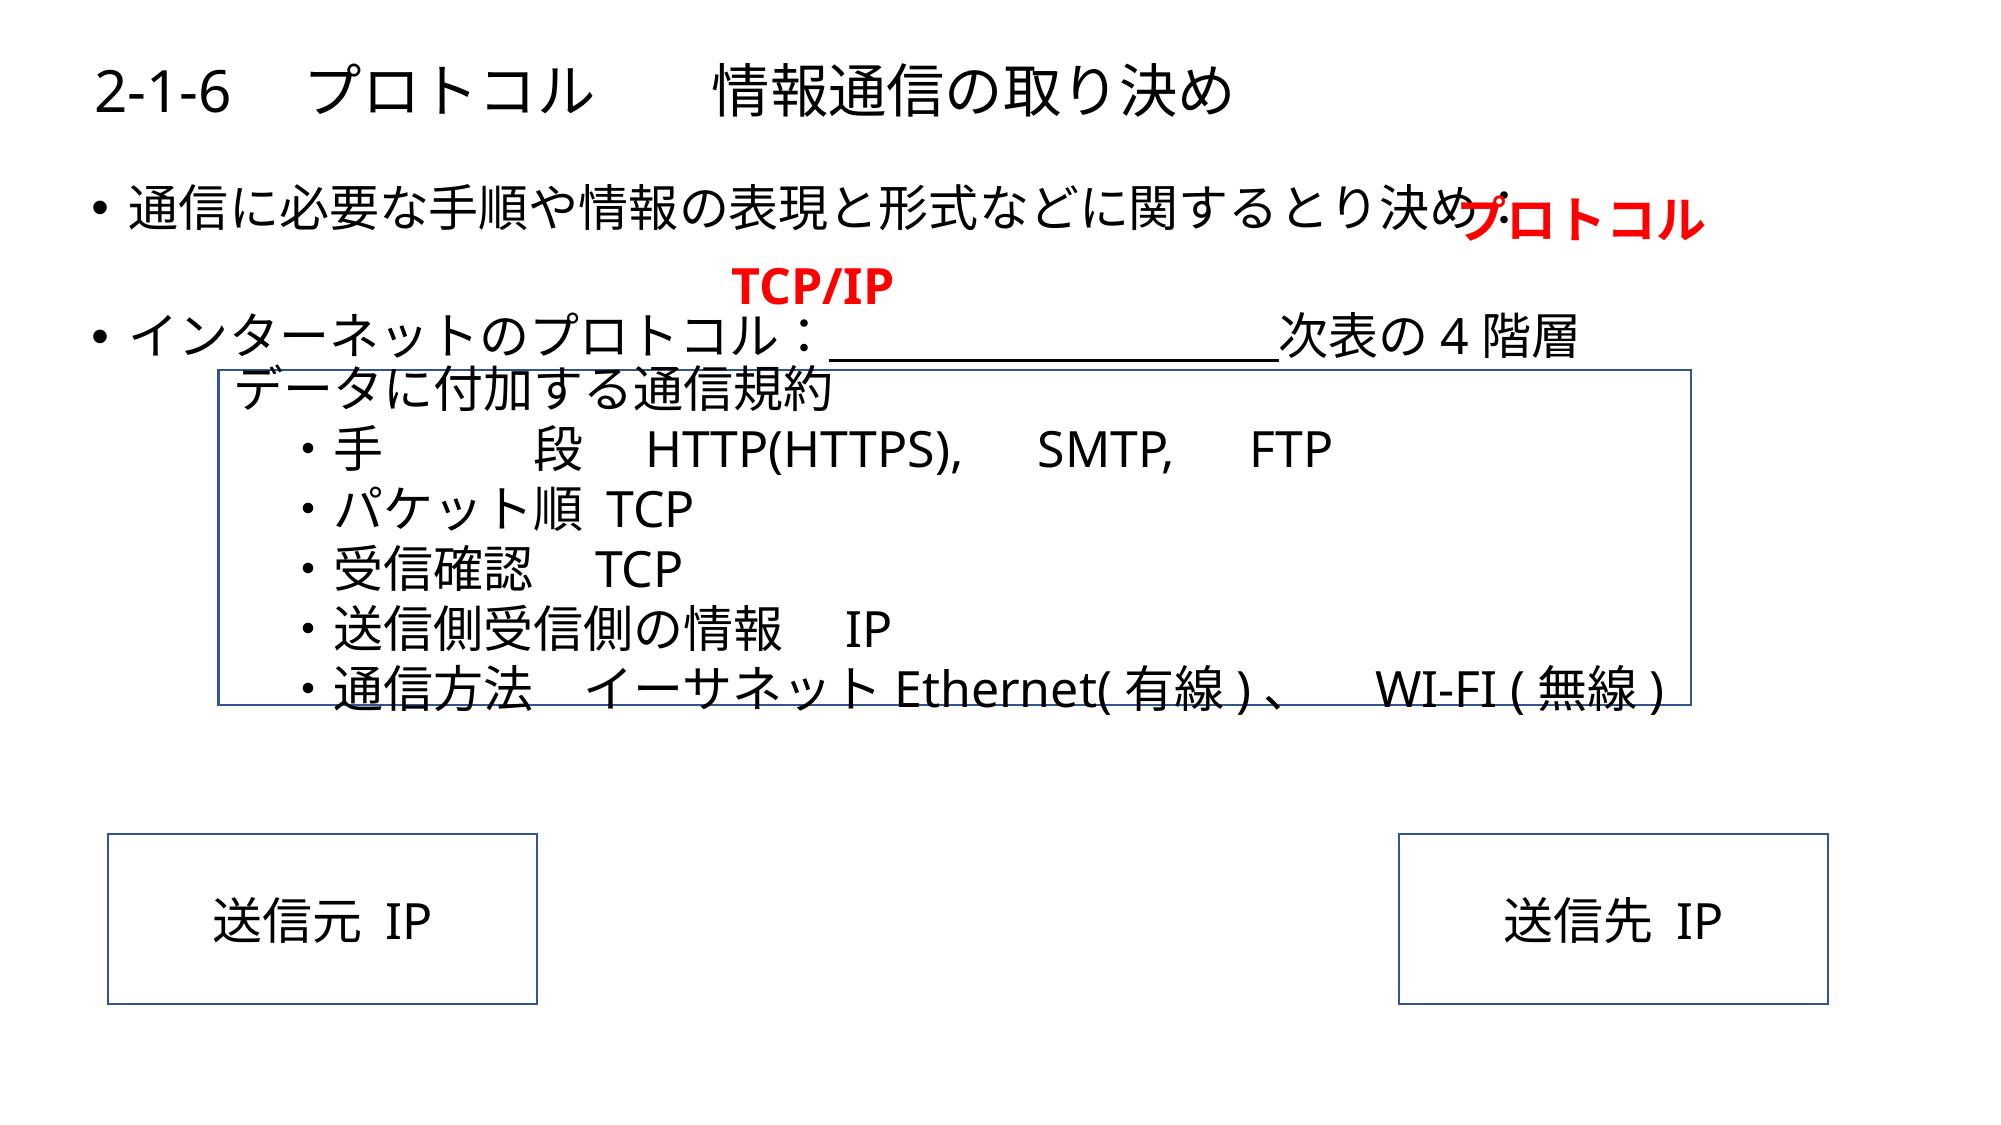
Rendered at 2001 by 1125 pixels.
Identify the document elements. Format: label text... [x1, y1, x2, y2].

text_box 送信元 IP [107, 833, 538, 1005]
text_box TCP/IP [716, 246, 1066, 322]
text_box プロトコル [1441, 181, 1791, 256]
text_box 送信先 IP [1398, 833, 1829, 1005]
list 通信に必要な手順や情報の表現と形式などに関するとり決め： インターネットのプロトコル： 次表の4階層 [76, 175, 1844, 1042]
title 2-1-6 プロトコル 情報通信の取り決め [79, 50, 1805, 138]
text_box データに付加する通信規約 ・手 段 HTTP(HTTPS), SMTP, FTP ・パケット順 TCP ・受信確認 TCP ・送信側受信側の情報 IP ・通信方法 イーサネットEthernet(有線)、 WI-FI (無線) [217, 369, 1692, 706]
